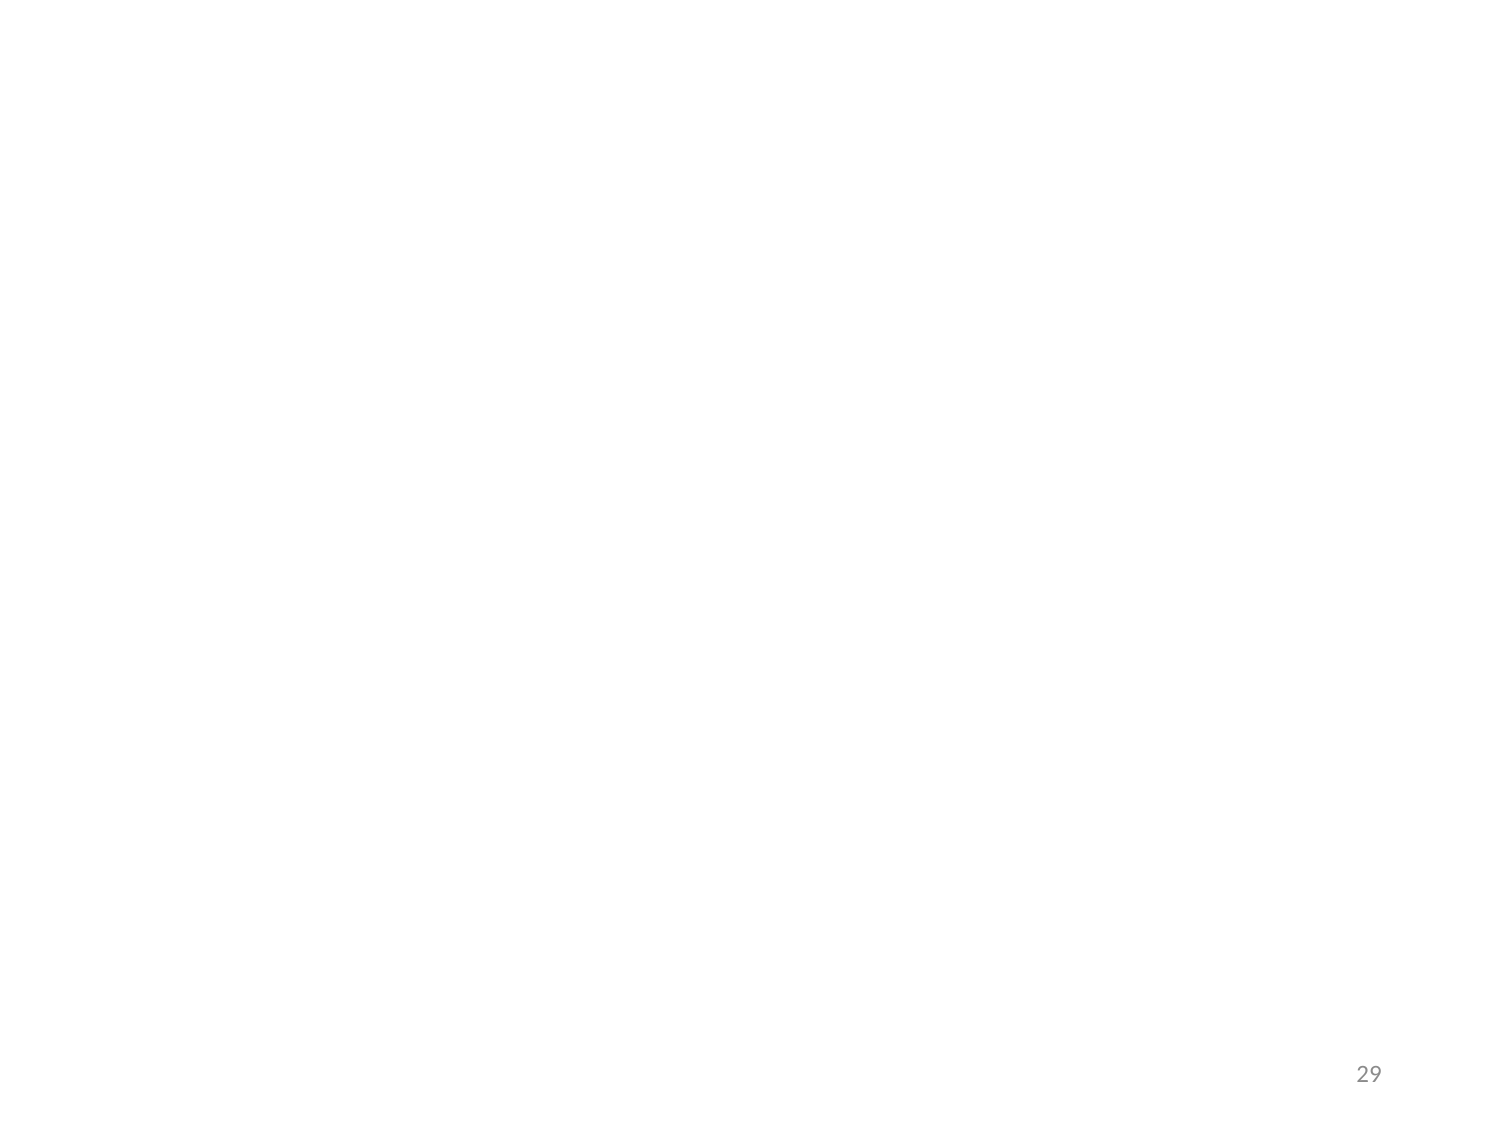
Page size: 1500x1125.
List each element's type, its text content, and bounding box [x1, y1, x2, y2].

slide_number 29 [1059, 1042, 1397, 1103]
